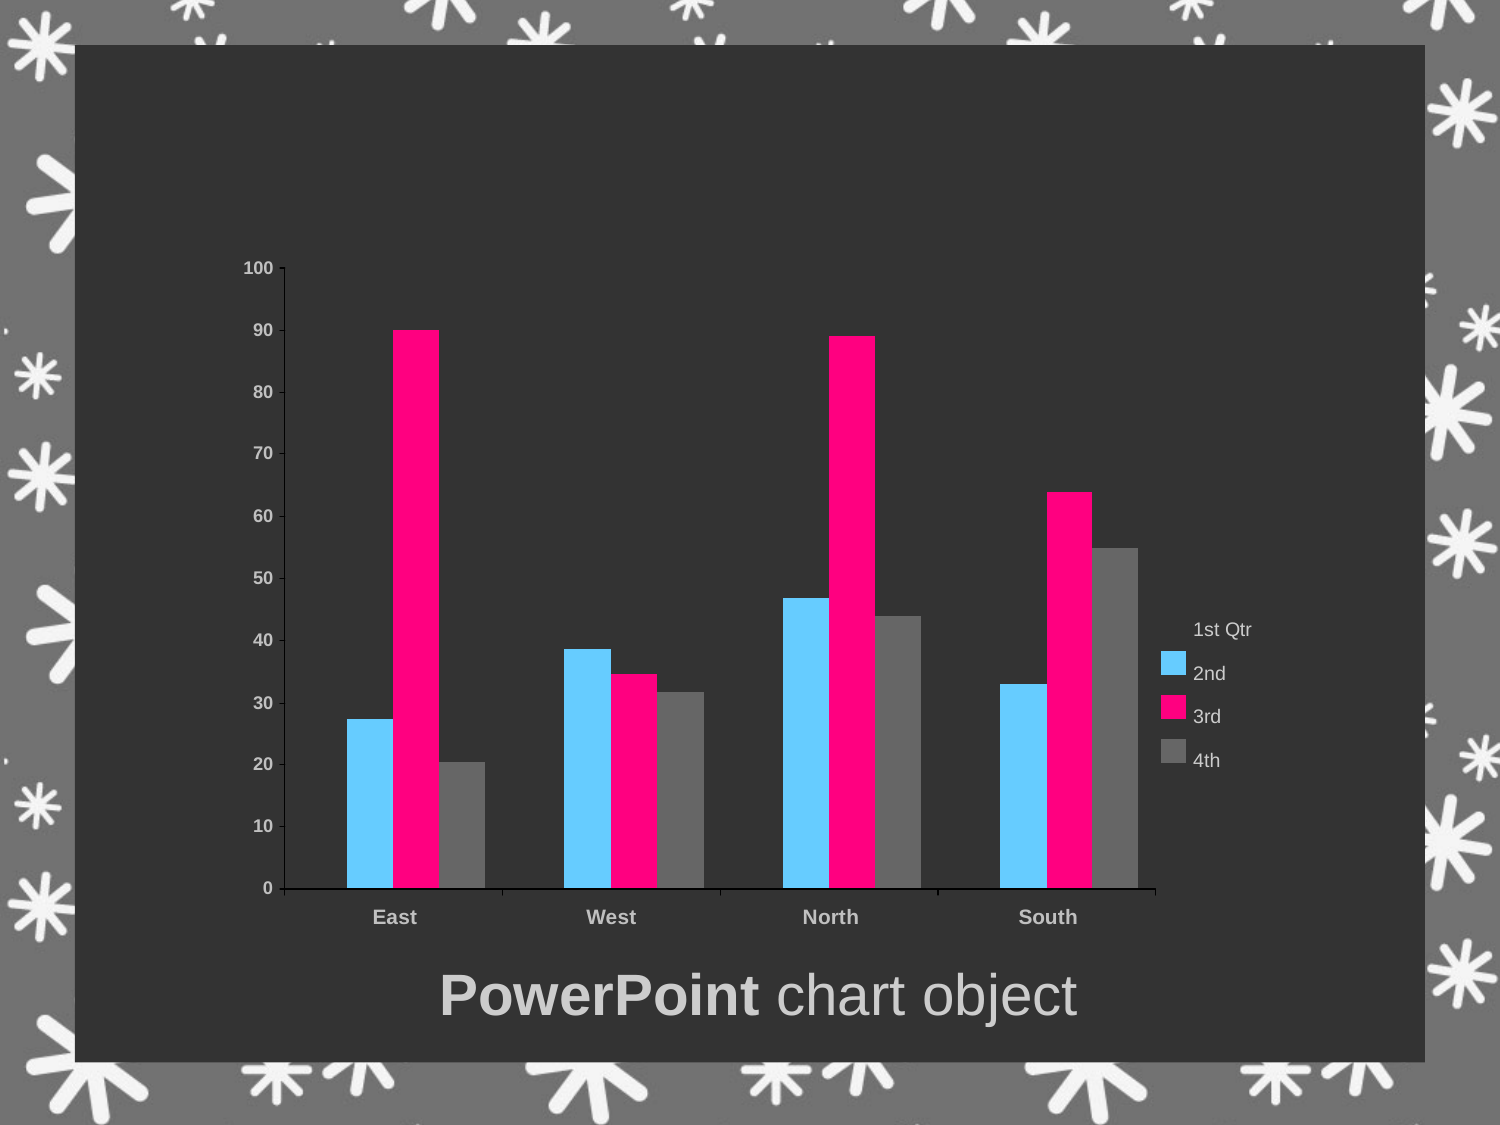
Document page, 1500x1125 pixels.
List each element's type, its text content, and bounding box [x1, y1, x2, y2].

picture [0, 0, 1500, 1125]
text_box PowerPoint chart object [425, 952, 1138, 1035]
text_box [224, 237, 1275, 952]
